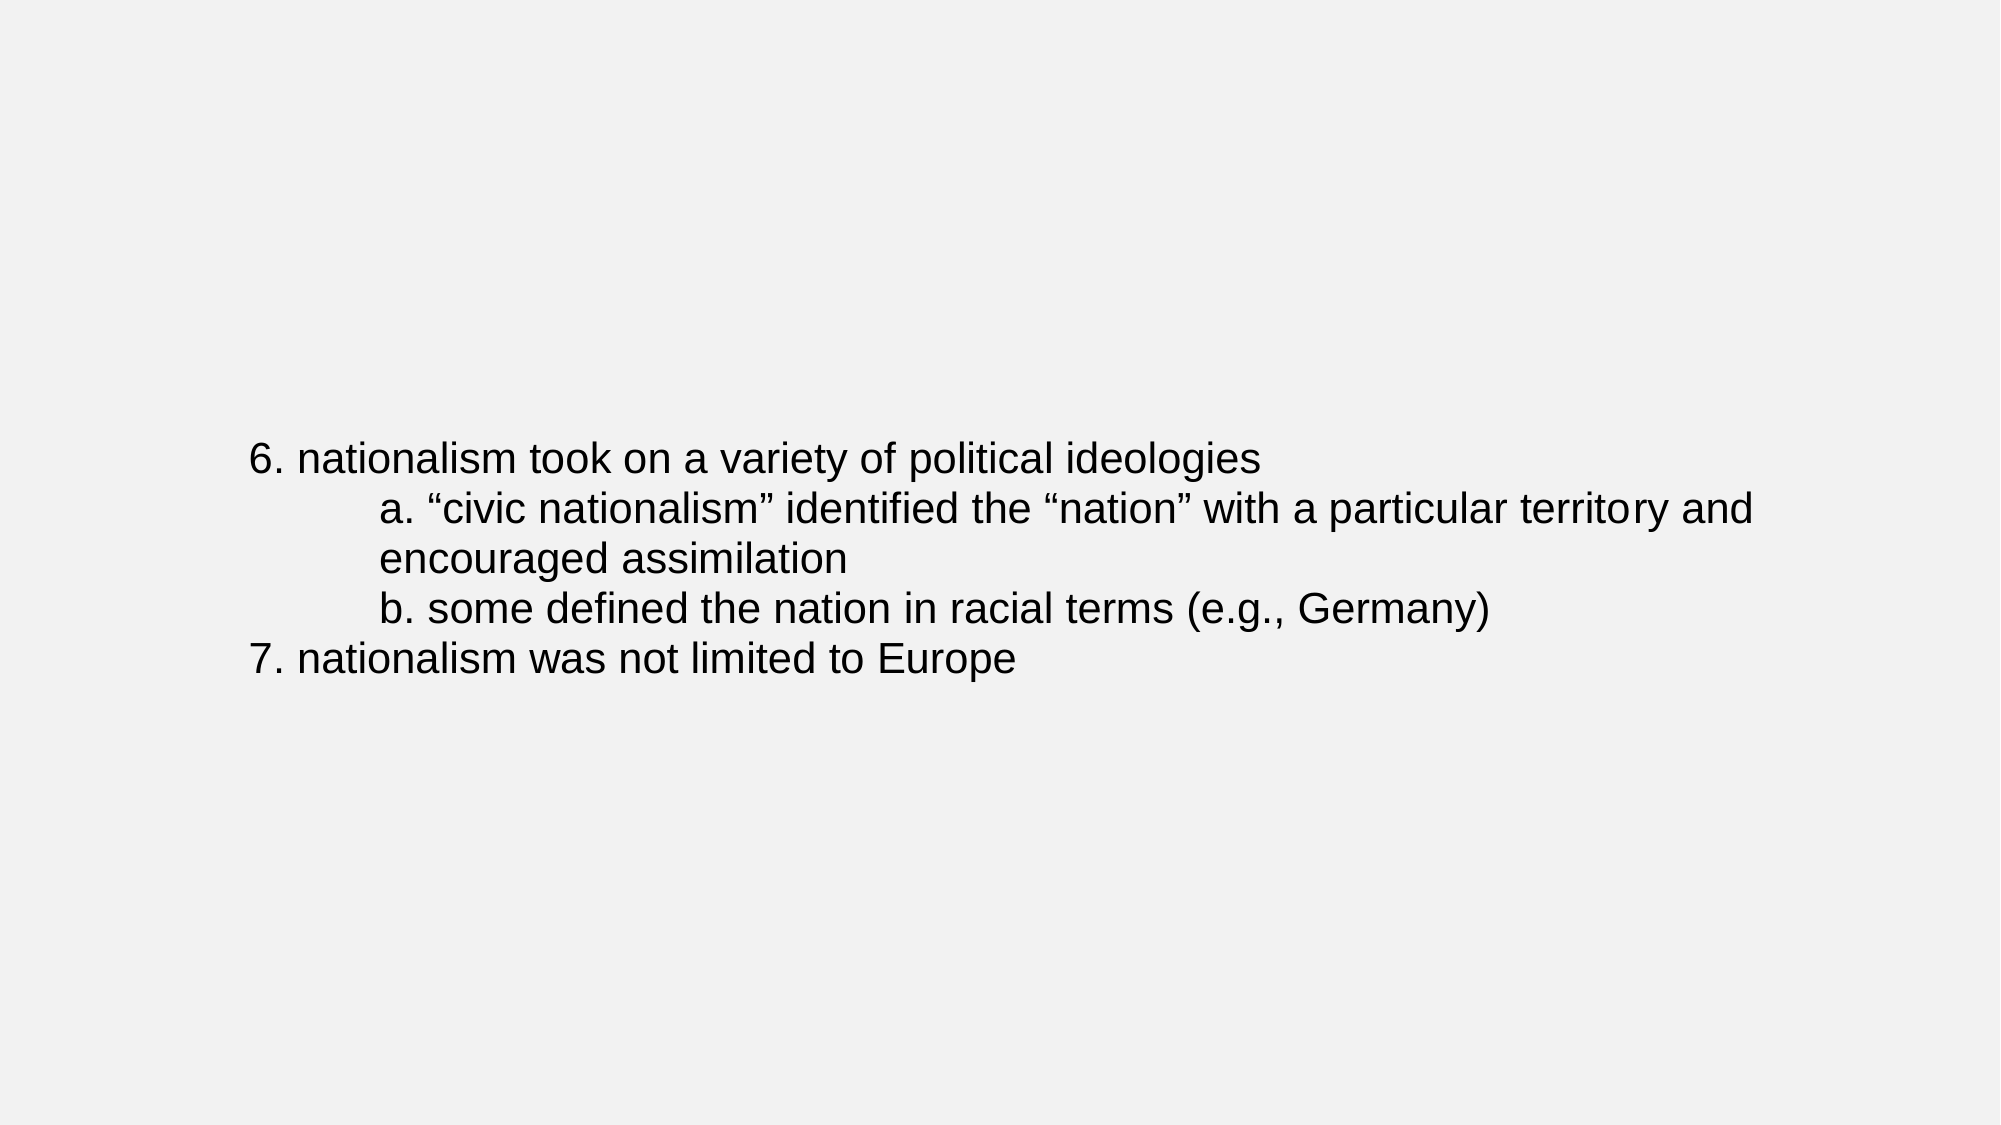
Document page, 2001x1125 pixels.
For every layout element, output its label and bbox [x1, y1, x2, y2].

picture [0, 432, 1946, 684]
